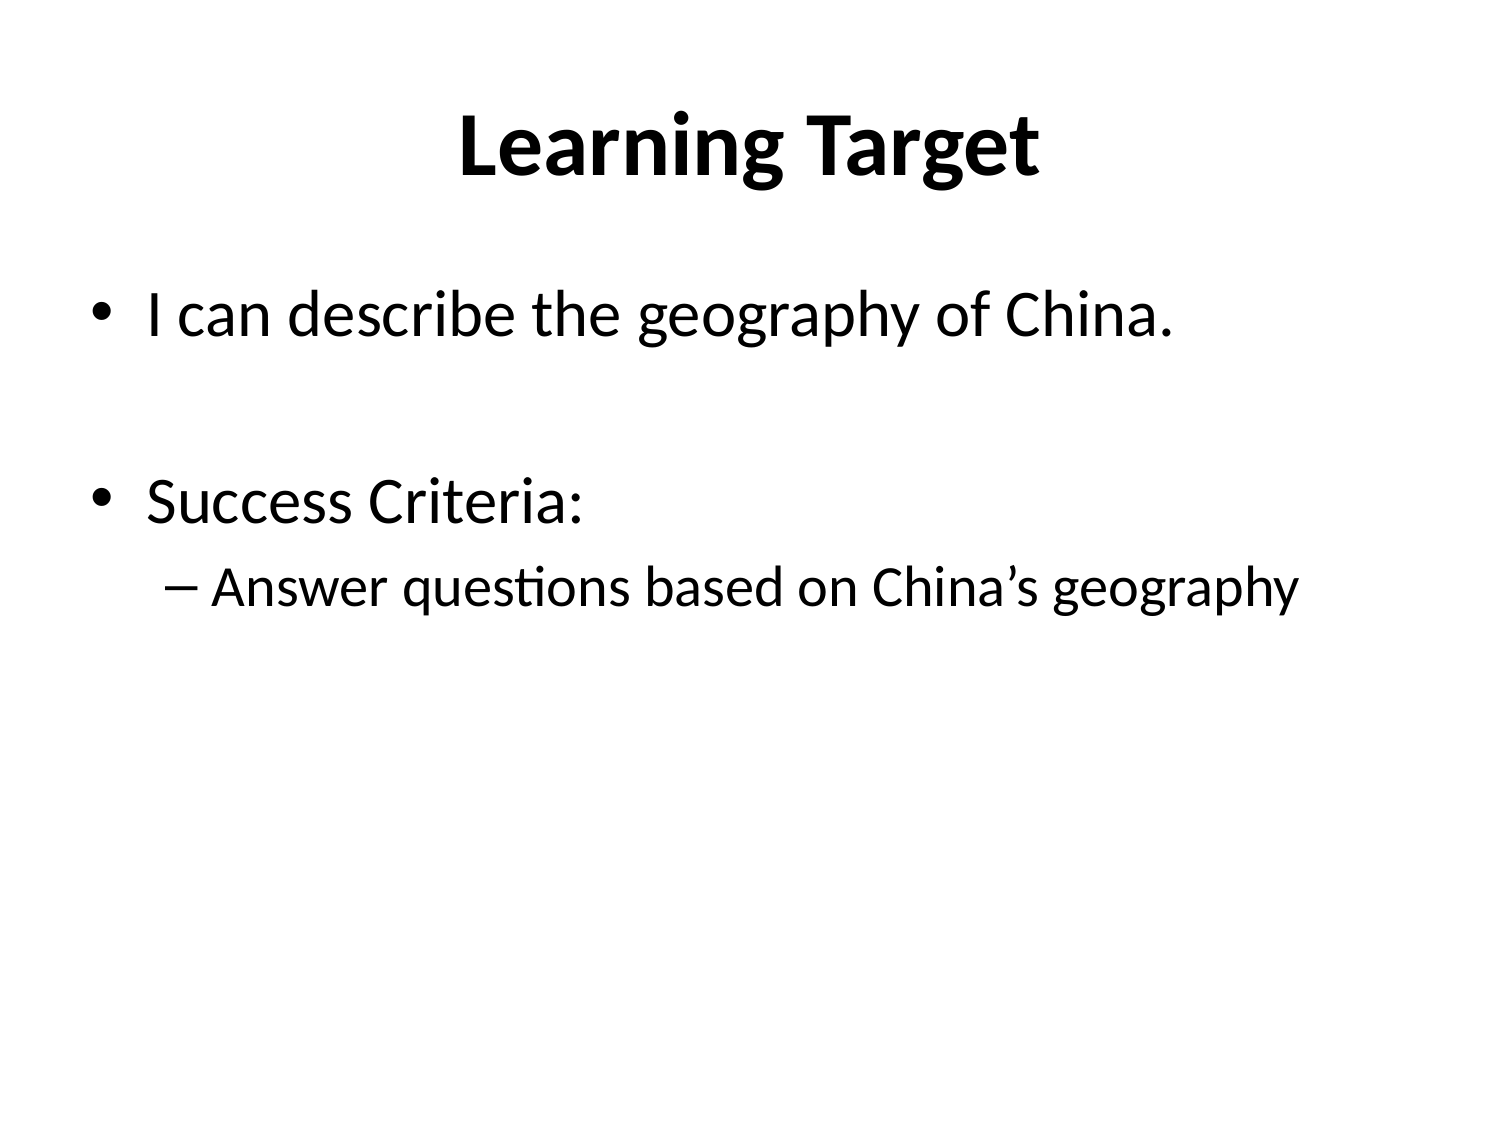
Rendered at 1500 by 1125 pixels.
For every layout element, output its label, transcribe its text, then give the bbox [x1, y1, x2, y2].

title Learning Target [75, 45, 1425, 233]
list I can describe the geography of China. Success Criteria: Answer questions based on China’s geography [75, 262, 1425, 1005]
